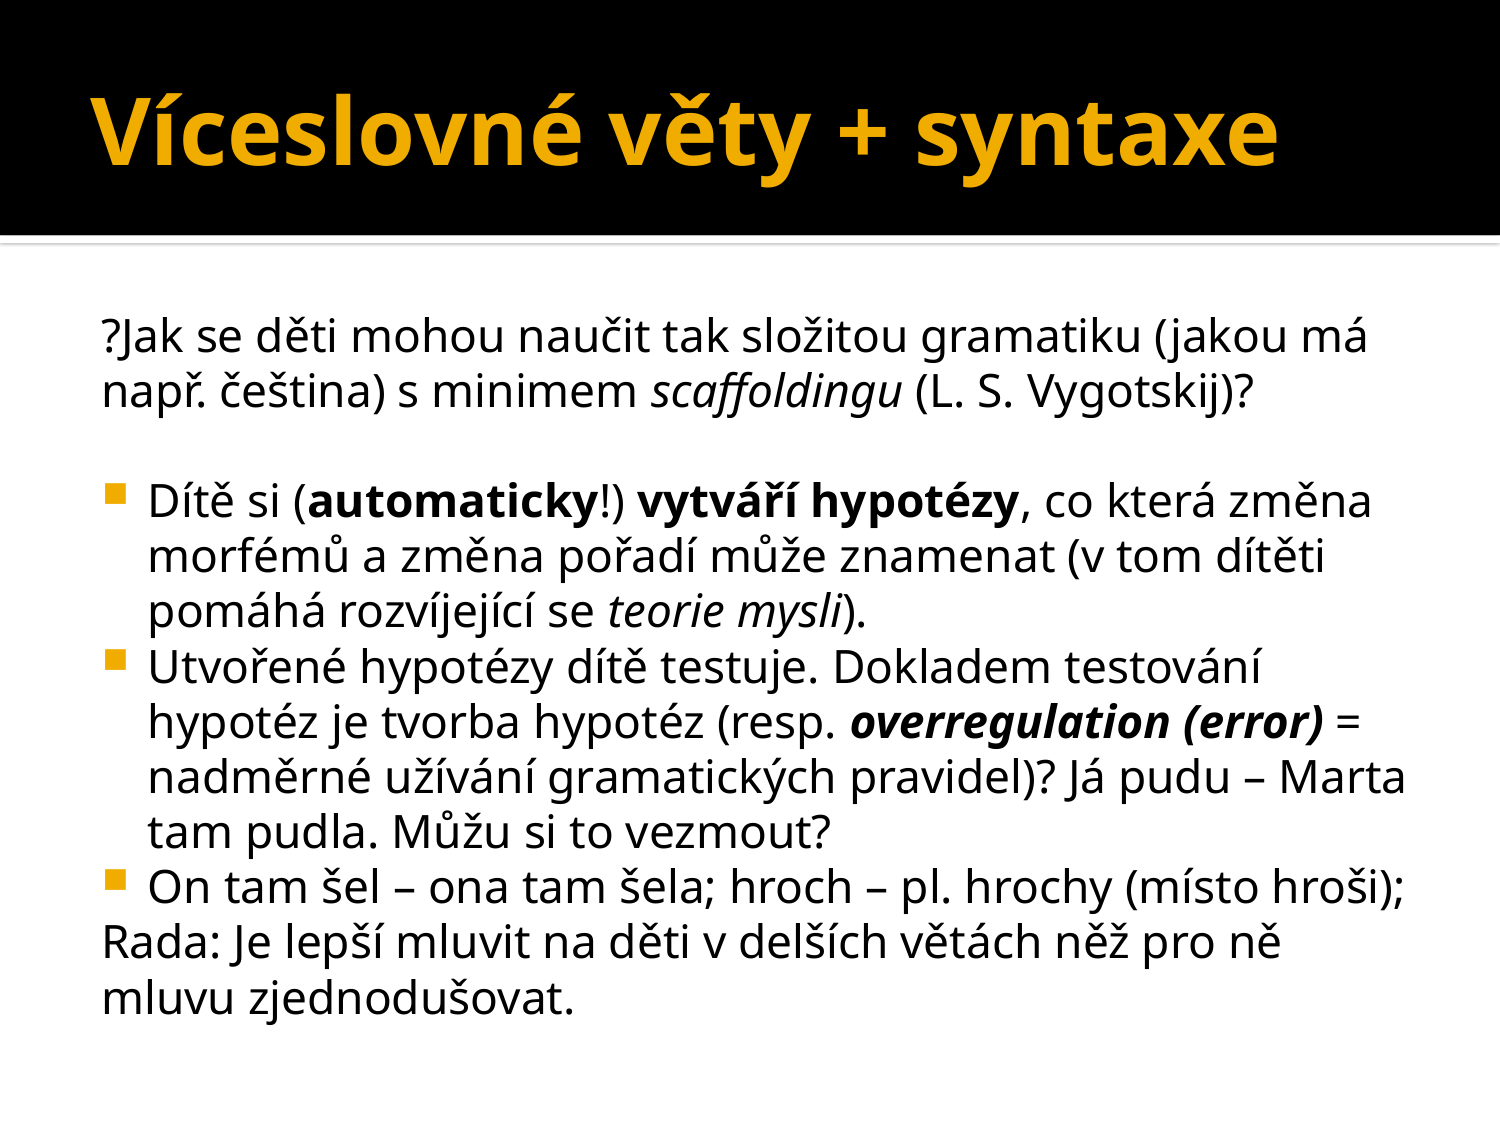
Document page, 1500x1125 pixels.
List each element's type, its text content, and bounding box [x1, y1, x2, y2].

list ?Jak se děti mohou naučit tak složitou gramatiku (jakou má např. čeština) s minimem scaffoldingu (L. S. Vygotskij)? Dítě si (automaticky!) vytváří hypotézy, co která změna morfémů a změna pořadí může znamenat (v tom dítěti pomáhá rozvíjející se teorie mysli). Utvořené hypotézy dítě testuje. Dokladem testování hypotéz je tvorba hypotéz (resp. overregulation (error) = nadměrné užívání gramatických pravidel)? Já pudu – Marta tam pudla. Můžu si to vezmout? On tam šel – ona tam šela; hroch – pl. hrochy (místo hroši); Rada: Je lepší mluvit na děti v delších větách něž pro ně mluvu zjednodušovat. [75, 291, 1425, 1050]
title Víceslovné věty + syntaxe [75, 25, 1425, 231]
